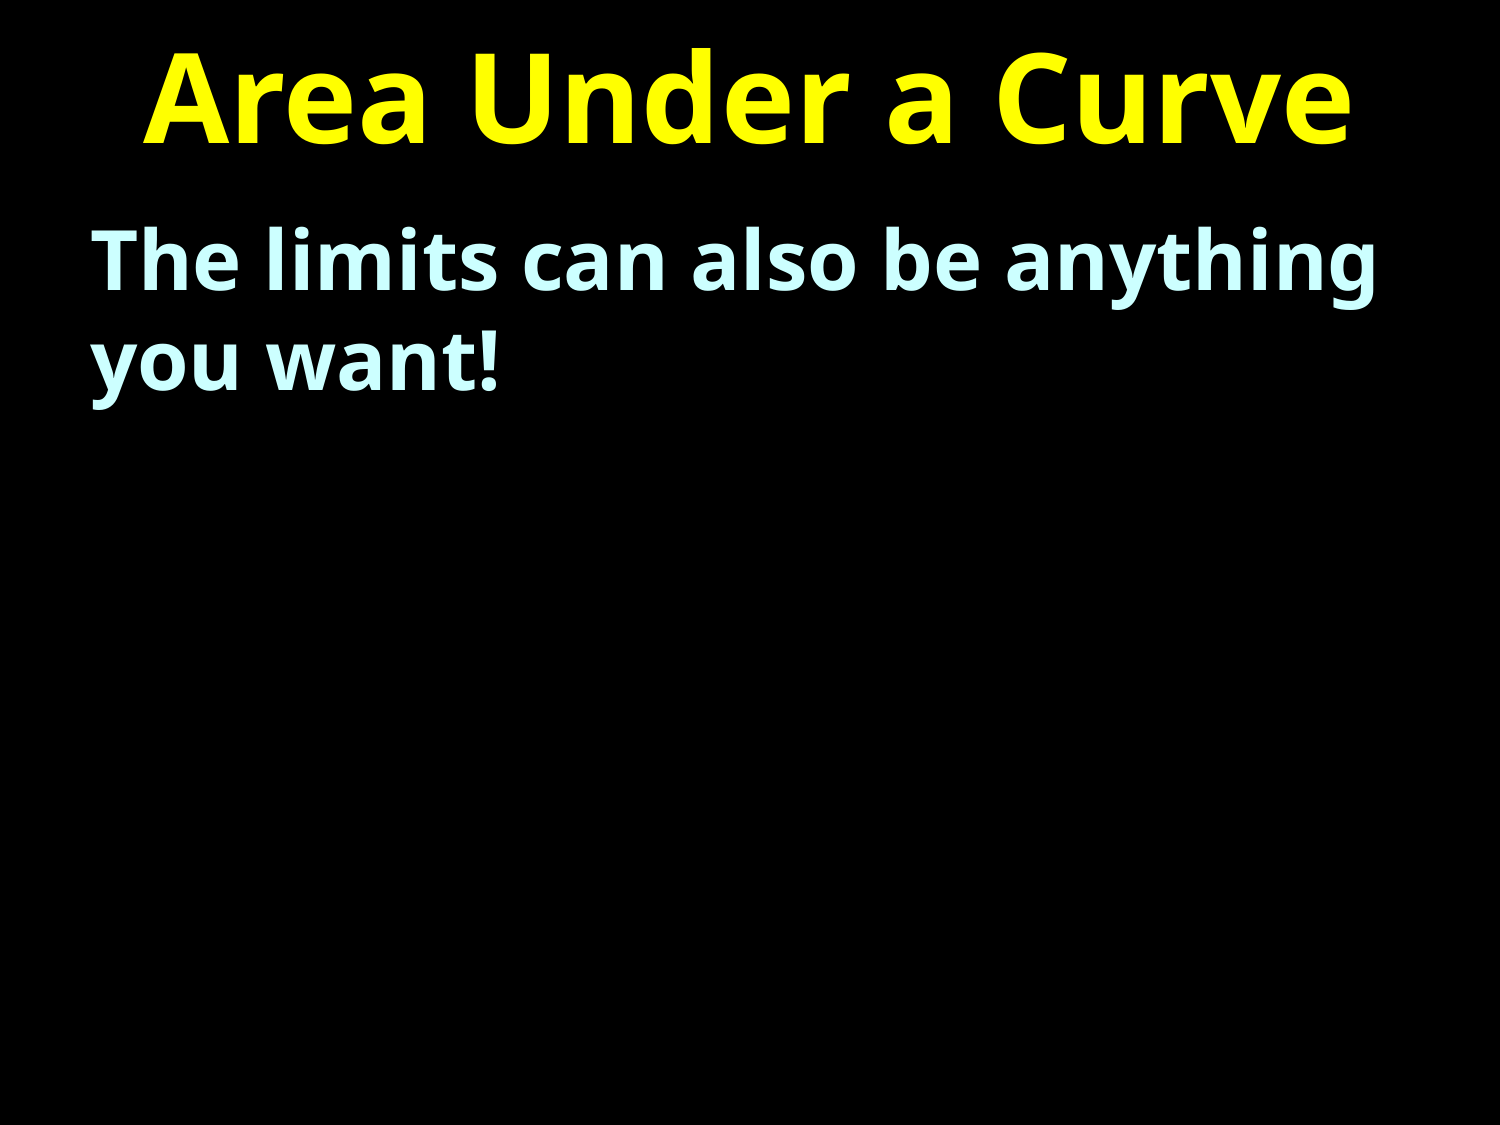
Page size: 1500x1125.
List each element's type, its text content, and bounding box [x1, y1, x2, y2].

title Area Under a Curve [0, 0, 1500, 188]
list The limits can also be anything you want! [75, 200, 1438, 1125]
